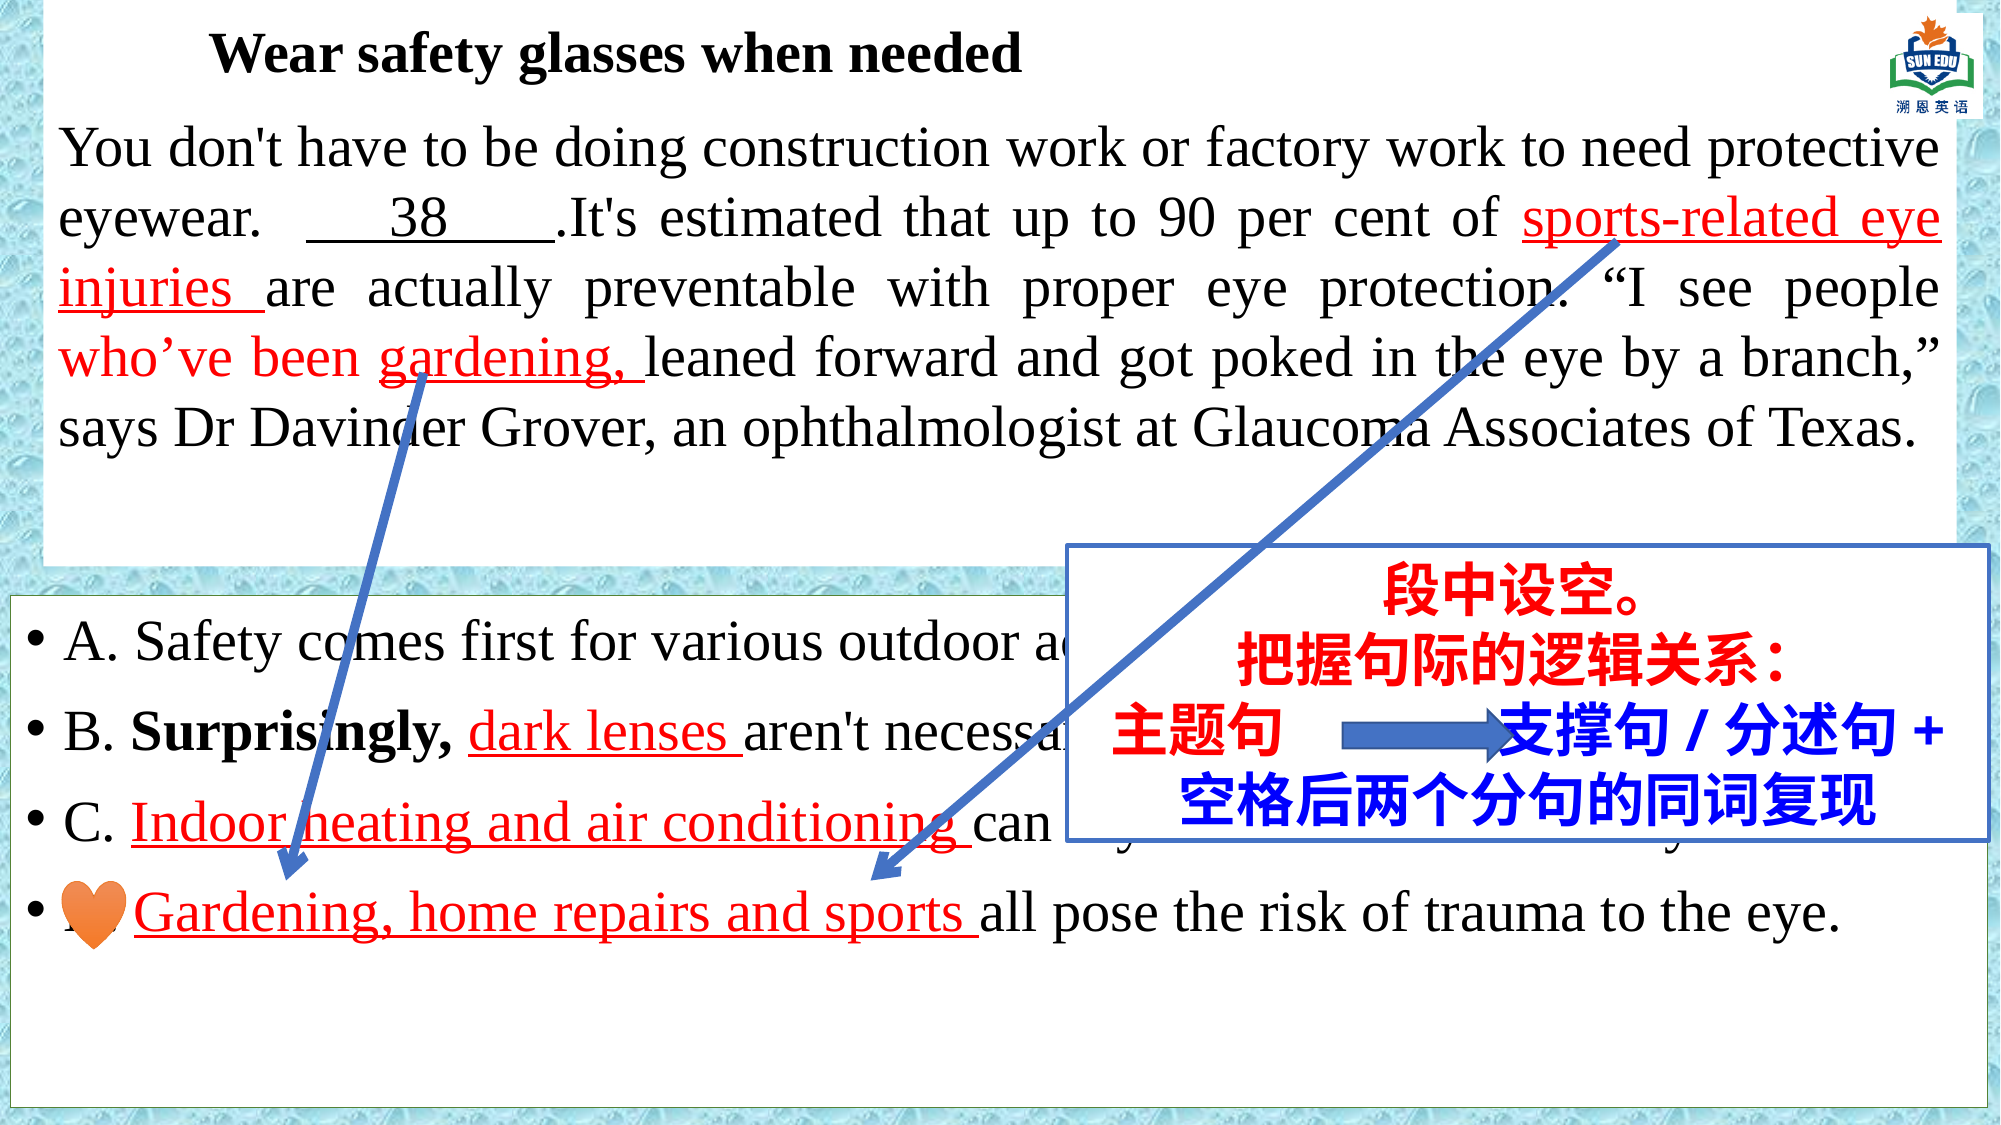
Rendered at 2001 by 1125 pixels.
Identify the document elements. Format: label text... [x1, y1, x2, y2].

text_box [285, 372, 424, 881]
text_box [870, 241, 1618, 881]
picture [424, 567, 870, 595]
text_box A. Safety comes first for various outdoor activities. B. Surprisingly, dark lenses aren't necessarily the most protective. C. Indoor heating and air conditioning can dry out the air—and the eyes. D. Gardening, home repairs and sports all pose the risk of trauma to the eye. [10, 595, 1988, 1108]
picture [0, 0, 2001, 1125]
text_box [61, 881, 127, 950]
text_box Wear safety glasses when needed You don't have to be doing construction work or factory work to need protective eyewear. 38 .It's estimated that up to 90 per cent of sports-related eye injuries are actually preventable with proper eye protection. “I see people who’ve been gardening, leaned forward and got poked in the eye by a branch,” says Dr Davinder Grover, an ophthalmologist at Glaucoma Associates of Texas. [43, 0, 1957, 567]
text_box 段中设空。 把握句际的逻辑关系： 主题句 支撑句/分述句+ 空格后两个分句的同词复现 [1618, 545, 1990, 841]
